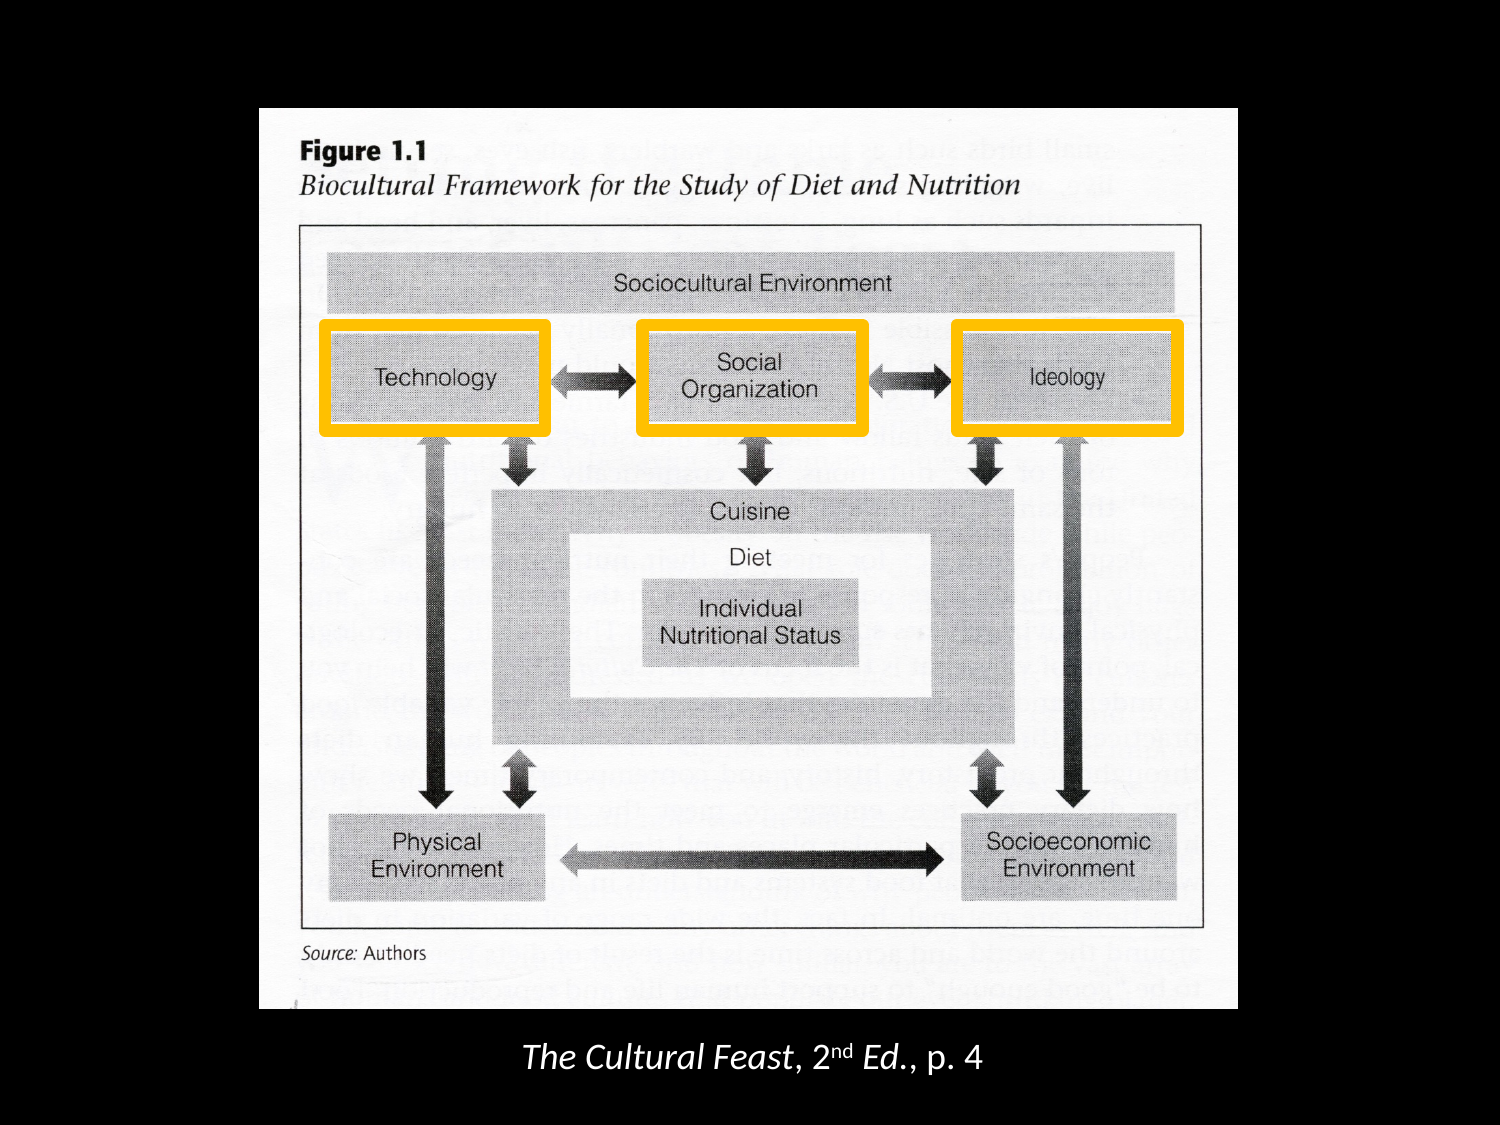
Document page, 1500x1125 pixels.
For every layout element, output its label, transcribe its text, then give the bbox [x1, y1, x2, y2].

text_box The Cultural Feast, 2nd Ed., p. 4 [152, 1024, 1353, 1085]
picture [259, 108, 1238, 1009]
